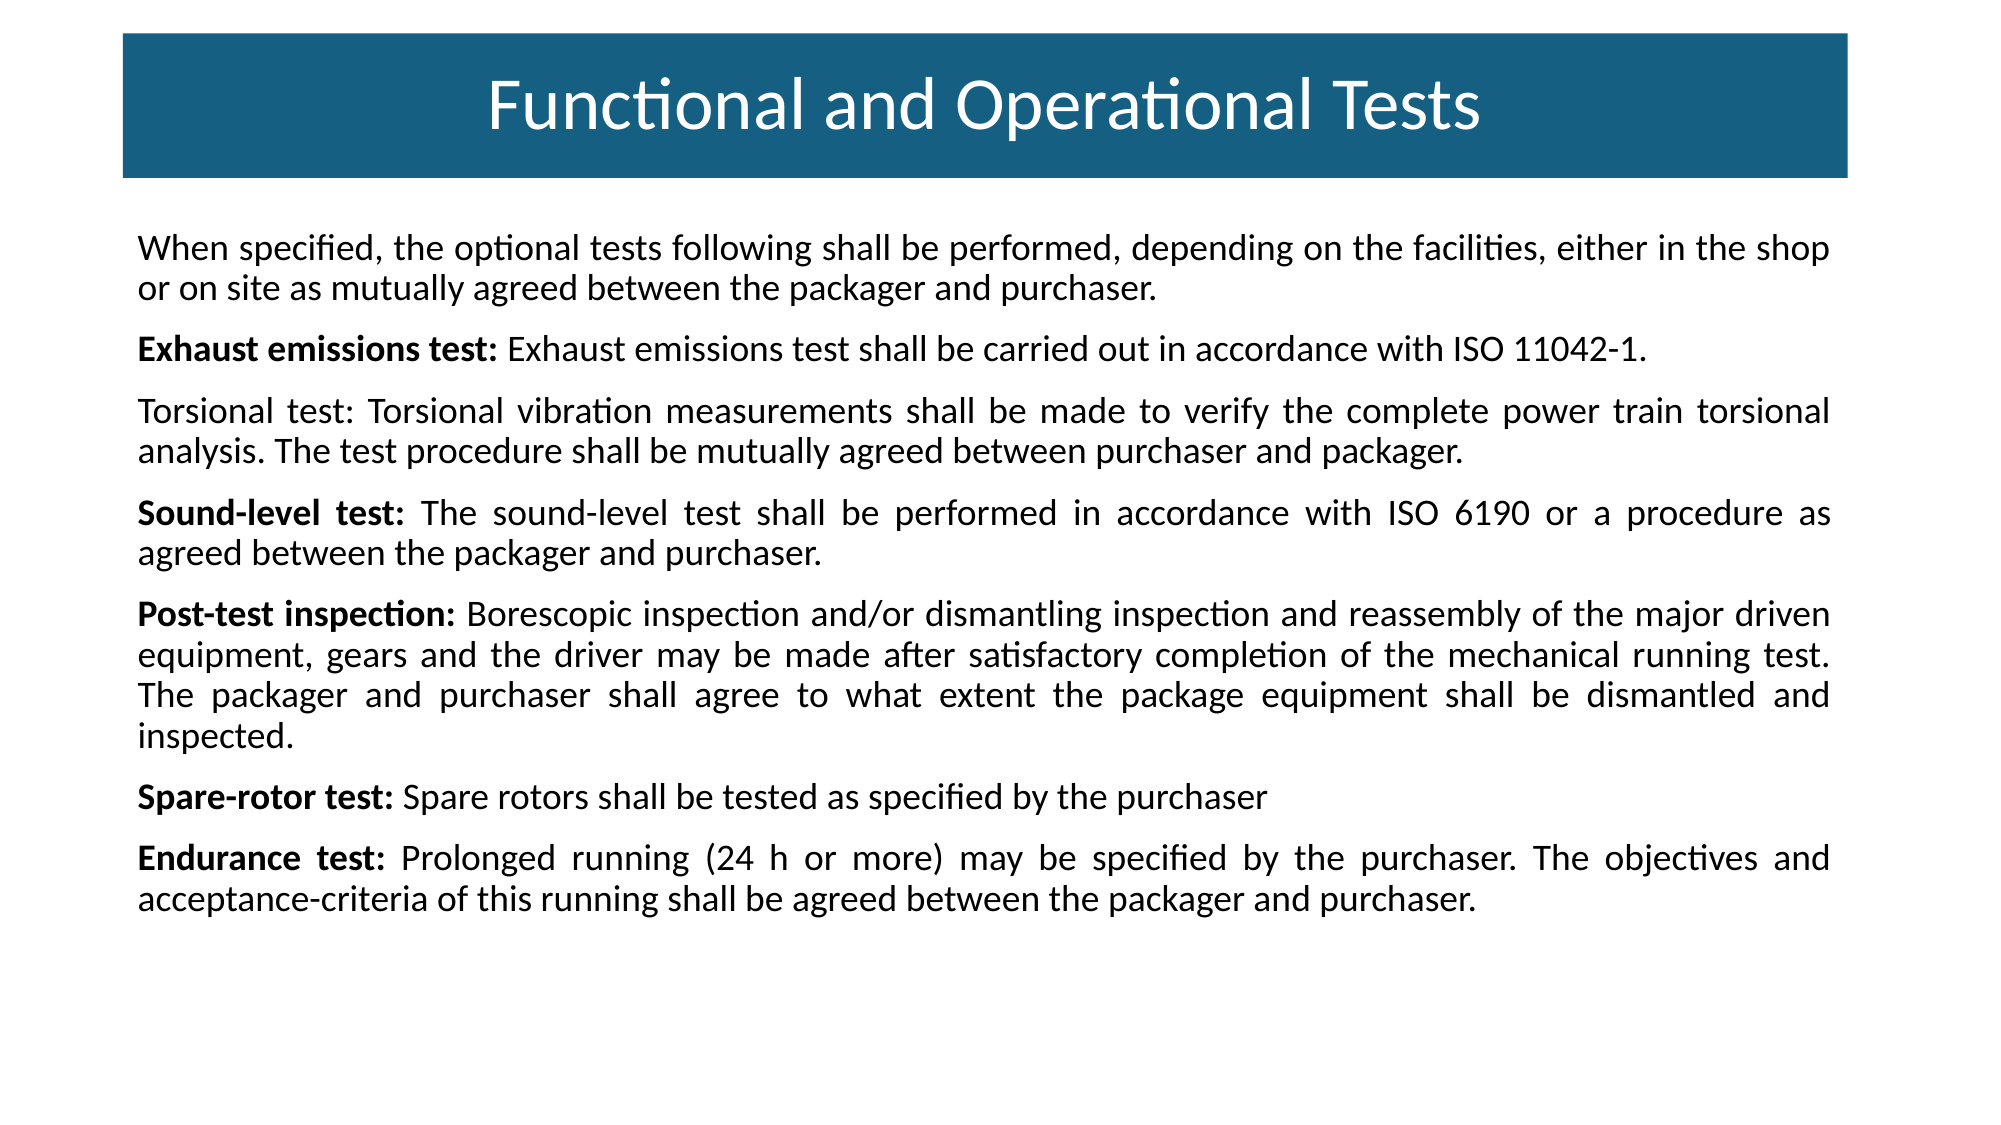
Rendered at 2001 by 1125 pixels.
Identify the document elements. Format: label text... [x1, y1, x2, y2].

title Functional and Operational Tests [122, 33, 1848, 178]
list When specified, the optional tests following shall be performed, depending on the facilities, either in the shop or on site as mutually agreed between the packager and purchaser. Exhaust emissions test: Exhaust emissions test shall be carried out in accordance with ISO 11042-1. Torsional test: Torsional vibration measurements shall be made to verify the complete power train torsional analysis. The test procedure shall be mutually agreed between purchaser and packager. Sound-level test: The sound-level test shall be performed in accordance with ISO 6190 or a procedure as agreed between the packager and purchaser. Post-test inspection: Borescopic inspection and/or dismantling inspection and reassembly of the major driven equipment, gears and the driver may be made after satisfactory completion of the mechanical running test. The packager and purchaser shall agree to what extent the package equipment shall be dismantled and inspected. Spare-rotor test: Spare rotors shall be tested as specified by the purchaser Endurance test: Prolonged running (24 h or more) may be specified by the purchaser. The objectives and acceptance-criteria of this running shall be agreed between the packager and purchaser. [122, 220, 1848, 935]
